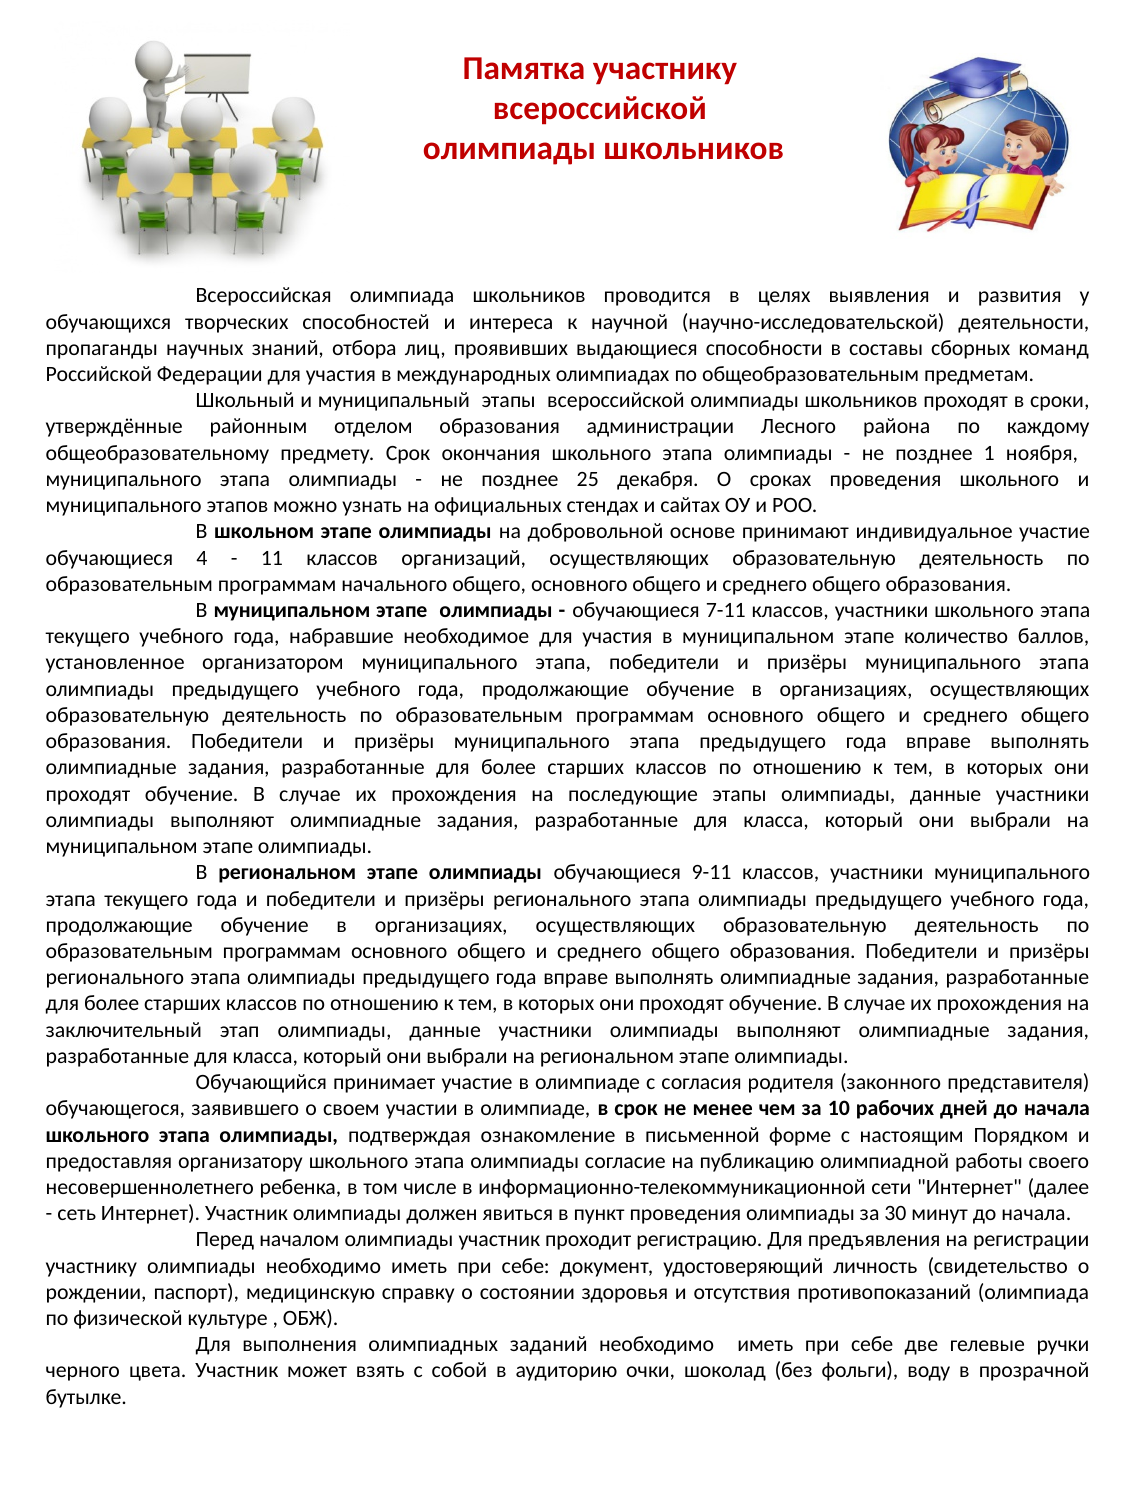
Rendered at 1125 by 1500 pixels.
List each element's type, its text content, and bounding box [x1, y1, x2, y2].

picture [54, 20, 351, 273]
picture [857, 52, 1106, 239]
title Памятка участнику всероссийской олимпиады школьников [278, 17, 929, 195]
text_box Всероссийская олимпиада школьников проводится в целях выявления и развития у обучающихся творческих способностей и интереса к научной (научно-исследовательской) деятельности, пропаганды научных знаний, отбора лиц, проявивших выдающиеся способности в составы сборных команд Российской Федерации для участия в международных олимпиадах по общеобразовательным предметам. Школьный и муниципальный этапы всероссийской олимпиады школьников проходят в сроки, утверждённые районным отделом образования администрации Лесного района по каждому общеобразовательному предмету. Срок окончания школьного этапа олимпиады - не позднее 1 ноября, муниципального этапа олимпиады - не позднее 25 декабря. О сроках проведения школьного и муниципального этапов можно узнать на официальных стендах и сайтах ОУ и РОО. В школьном этапе олимпиады на добровольной основе принимают индивидуальное участие обучающиеся 4 - 11 классов организаций, осуществляющих образовательную деятельность по образовательным программам начального общего, основного общего и среднего общего образования. В муниципальном этапе олимпиады - обучающиеся 7-11 классов, участники школьного этапа текущего учебного года, набравшие необходимое для участия в муниципальном этапе количество баллов, установленное организатором муниципального этапа, победители и призёры муниципального этапа олимпиады предыдущего учебного года, продолжающие обучение в организациях, осуществляющих образовательную деятельность по образовательным программам основного общего и среднего общего образования. Победители и призёры муниципального этапа предыдущего года вправе выполнять олимпиадные задания, разработанные для более старших классов по отношению к тем, в которых они проходят обучение. В случае их прохождения на последующие этапы олимпиады, данные участники олимпиады выполняют олимпиадные задания, разработанные для класса, который они выбрали на муниципальном этапе олимпиады. В региональном этапе олимпиады обучающиеся 9-11 классов, участники муниципального этапа текущего года и победители и призёры регионального этапа олимпиады предыдущего учебного года, продолжающие обучение в организациях, осуществляющих образовательную деятельность по образовательным программам основного общего и среднего общего образования. Победители и призёры регионального этапа олимпиады предыдущего года вправе выполнять олимпиадные задания, разработанные для более старших классов по отношению к тем, в которых они проходят обучение. В случае их прохождения на заключительный этап олимпиады, данные участники олимпиады выполняют олимпиадные задания, разработанные для класса, который они выбрали на региональном этапе олимпиады. Обучающийся принимает участие в олимпиаде с согласия родителя (законного представителя) обучающегося, заявившего о своем участии в олимпиаде, в срок не менее чем за 10 рабочих дней до начала школьного этапа олимпиады, подтверждая ознакомление в письменной форме с настоящим Порядком и предоставляя организатору школьного этапа олимпиады согласие на публикацию олимпиадной работы своего несовершеннолетнего ребенка, в том числе в информационно-телекоммуникационной сети "Интернет" (далее - сеть Интернет). Участник олимпиады должен явиться в пункт проведения олимпиады за 30 минут до начала. Перед началом олимпиады участник проходит регистрацию. Для предъявления на регистрации участнику олимпиады необходимо иметь при себе: документ, удостоверяющий личность (свидетельство о рождении, паспорт), медицинскую справку о состоянии здоровья и отсутствия противопоказаний (олимпиада по физической культуре , ОБЖ). Для выполнения олимпиадных заданий необходимо иметь при себе две гелевые ручки черного цвета. Участник может взять с собой в аудиторию очки, шоколад (без фольги), воду в прозрачной бутылке. [30, 270, 1106, 1443]
